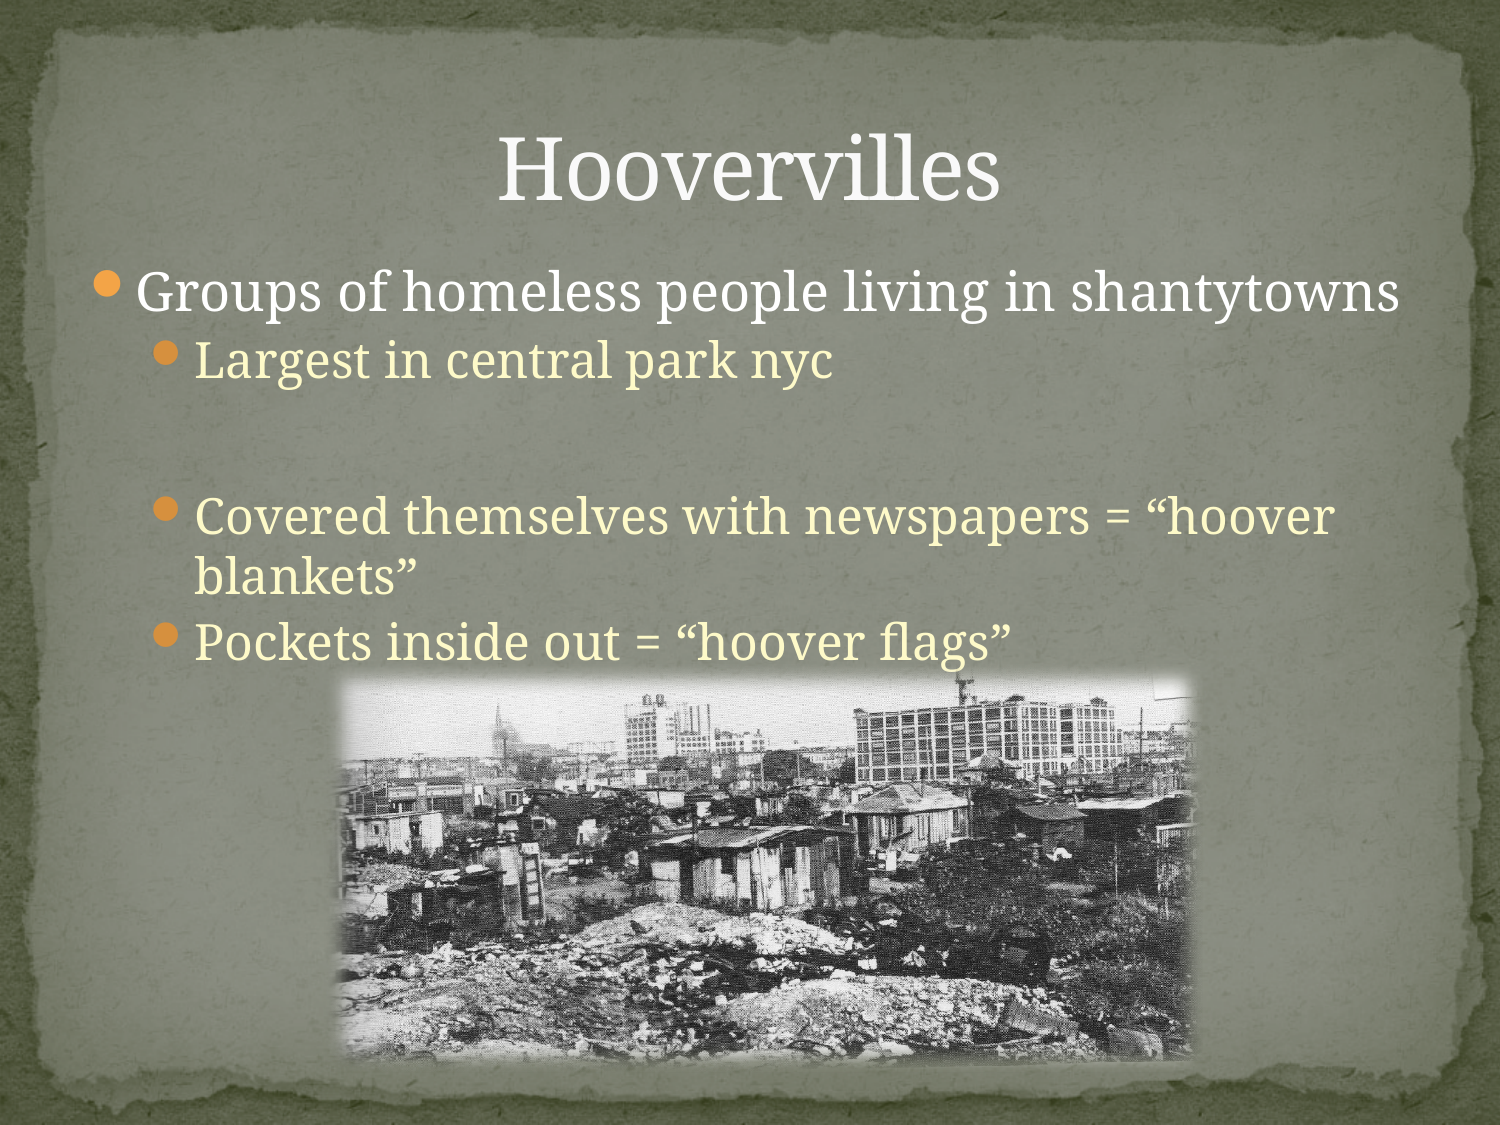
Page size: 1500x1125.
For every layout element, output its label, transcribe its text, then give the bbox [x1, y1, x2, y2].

picture [326, 665, 1202, 1073]
list Groups of homeless people living in shantytowns Largest in central park nyc Covered themselves with newspapers = “hoover blankets” Pockets inside out = “hoover flags” [75, 249, 1425, 1000]
title Hoovervilles [74, 24, 1425, 225]
